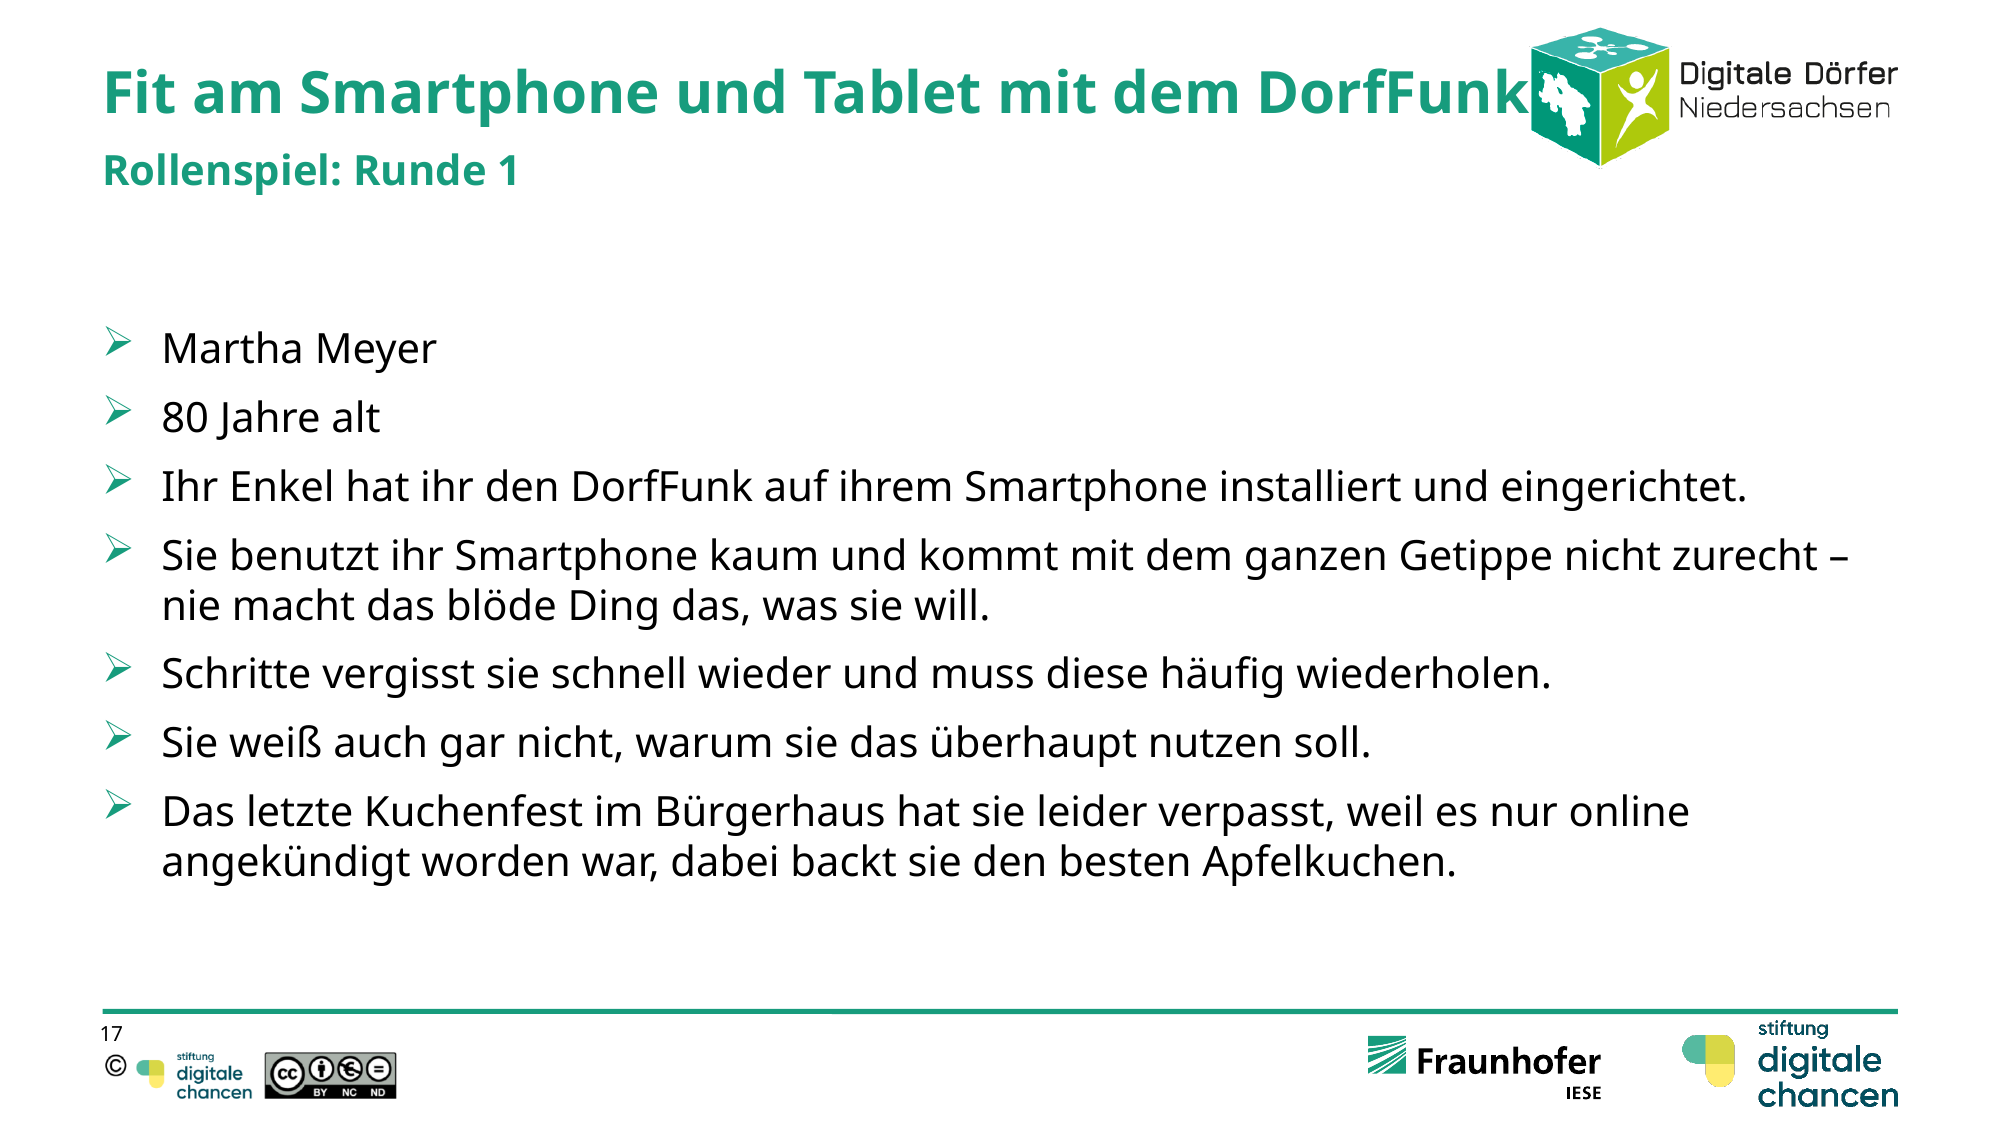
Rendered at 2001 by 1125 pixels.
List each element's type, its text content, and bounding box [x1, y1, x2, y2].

list Martha Meyer 80 Jahre alt Ihr Enkel hat ihr den DorfFunk auf ihrem Smartphone installiert und eingerichtet. Sie benutzt ihr Smartphone kaum und kommt mit dem ganzen Getippe nicht zurecht – nie macht das blöde Ding das, was sie will. Schritte vergisst sie schnell wieder und muss diese häufig wiederholen. Sie weiß auch gar nicht, warum sie das überhaupt nutzen soll. Das letzte Kuchenfest im Bürgerhaus hat sie leider verpasst, weil es nur online angekündigt worden war, dabei backt sie den besten Apfelkuchen. [102, 218, 1898, 988]
subtitle Rollenspiel: Runde 1 [102, 143, 1898, 201]
picture [1529, 26, 1898, 54]
picture [102, 1045, 399, 1106]
picture [1682, 1020, 1898, 1107]
title Fit am Smartphone und Tablet mit dem DorfFunk [102, 54, 1898, 126]
picture [1529, 126, 1898, 143]
